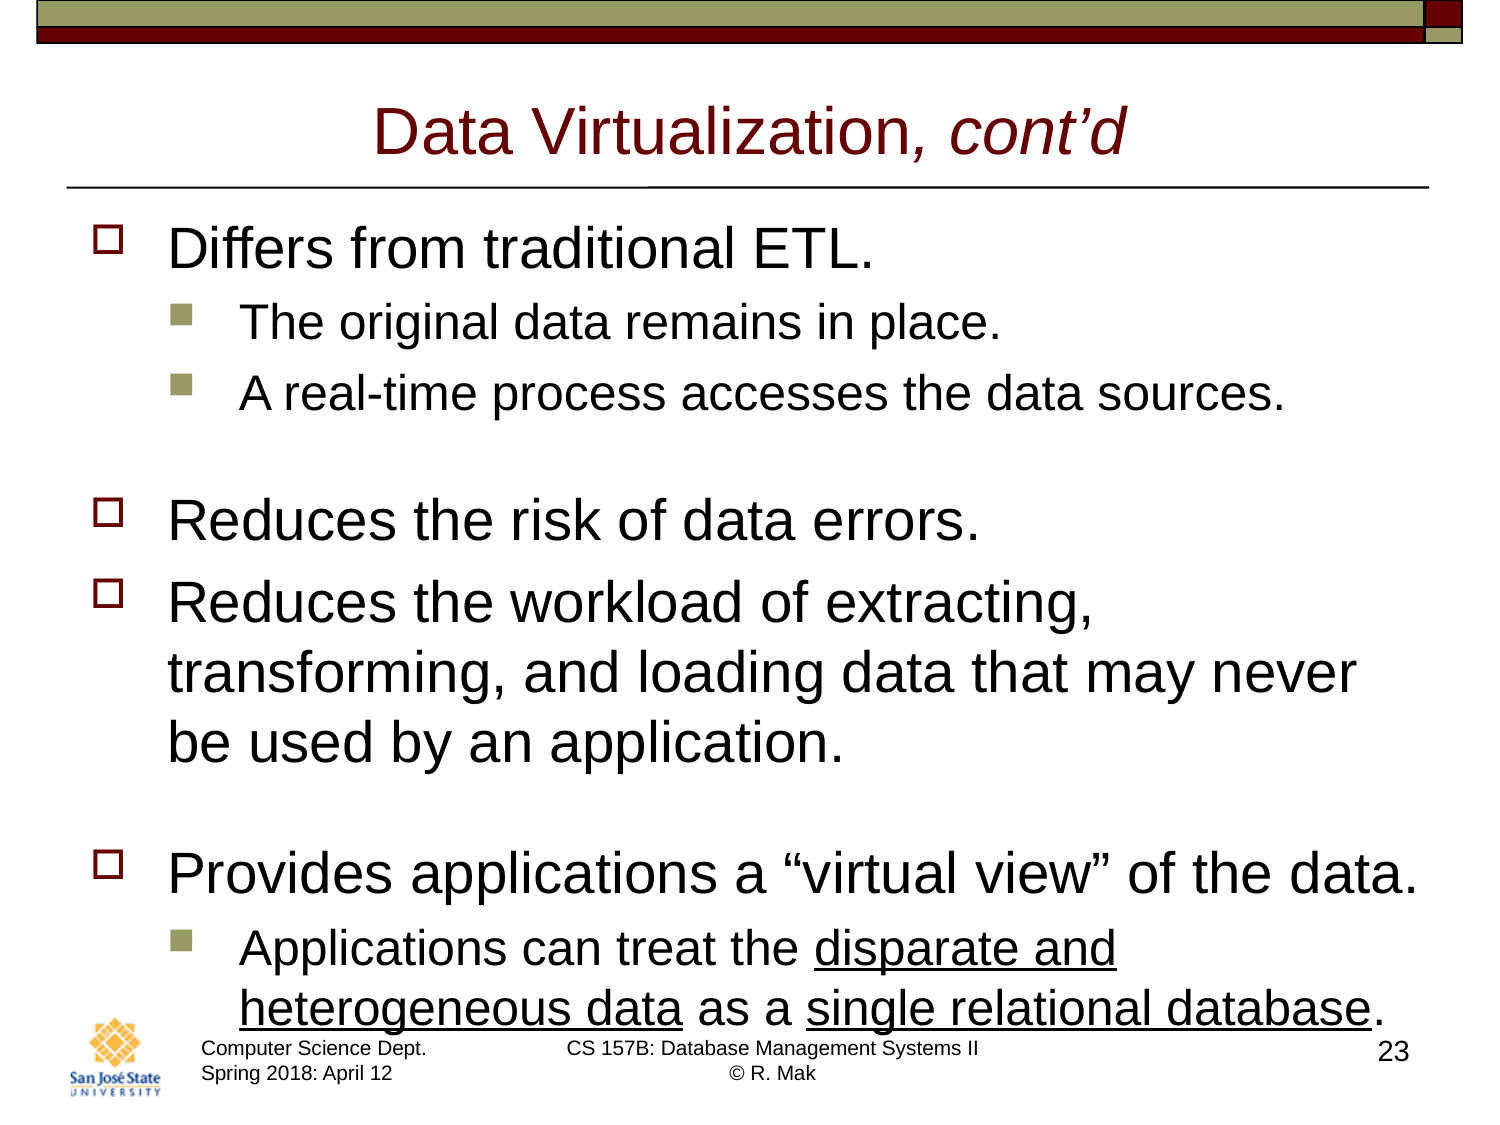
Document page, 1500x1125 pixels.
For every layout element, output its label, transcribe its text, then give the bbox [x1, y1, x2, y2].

picture [60, 1012, 166, 1112]
list Differs from traditional ETL. The original data remains in place. A real-time process accesses the data sources. Reduces the risk of data errors. Reduces the workload of extracting, transforming, and loading data that may never be used by an application. Provides applications a “virtual view” of the data. Applications can treat the disparate and heterogeneous data as a single relational database. [75, 202, 1440, 1028]
slide_number 23 [1305, 1025, 1425, 1100]
title Data Virtualization, cont’d [75, 67, 1425, 175]
